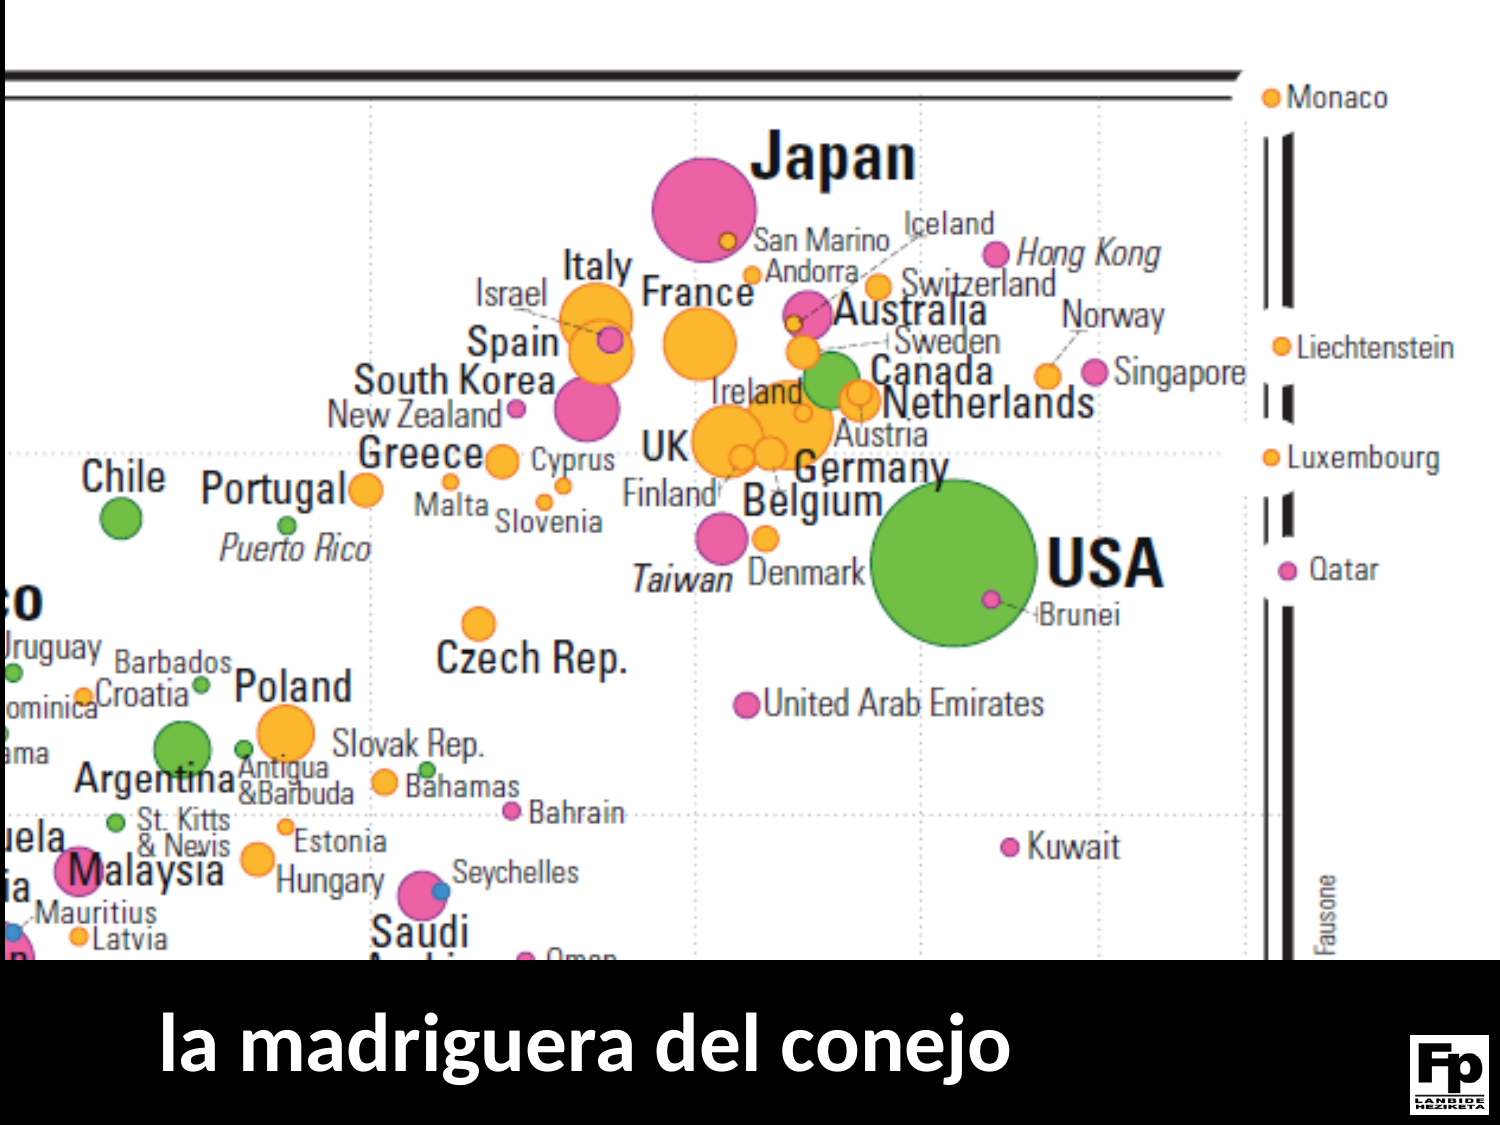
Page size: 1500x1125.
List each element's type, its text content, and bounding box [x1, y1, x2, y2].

picture [5, 0, 1500, 961]
picture [1410, 1035, 1489, 1115]
text_box la madriguera del conejo [143, 980, 1029, 1095]
